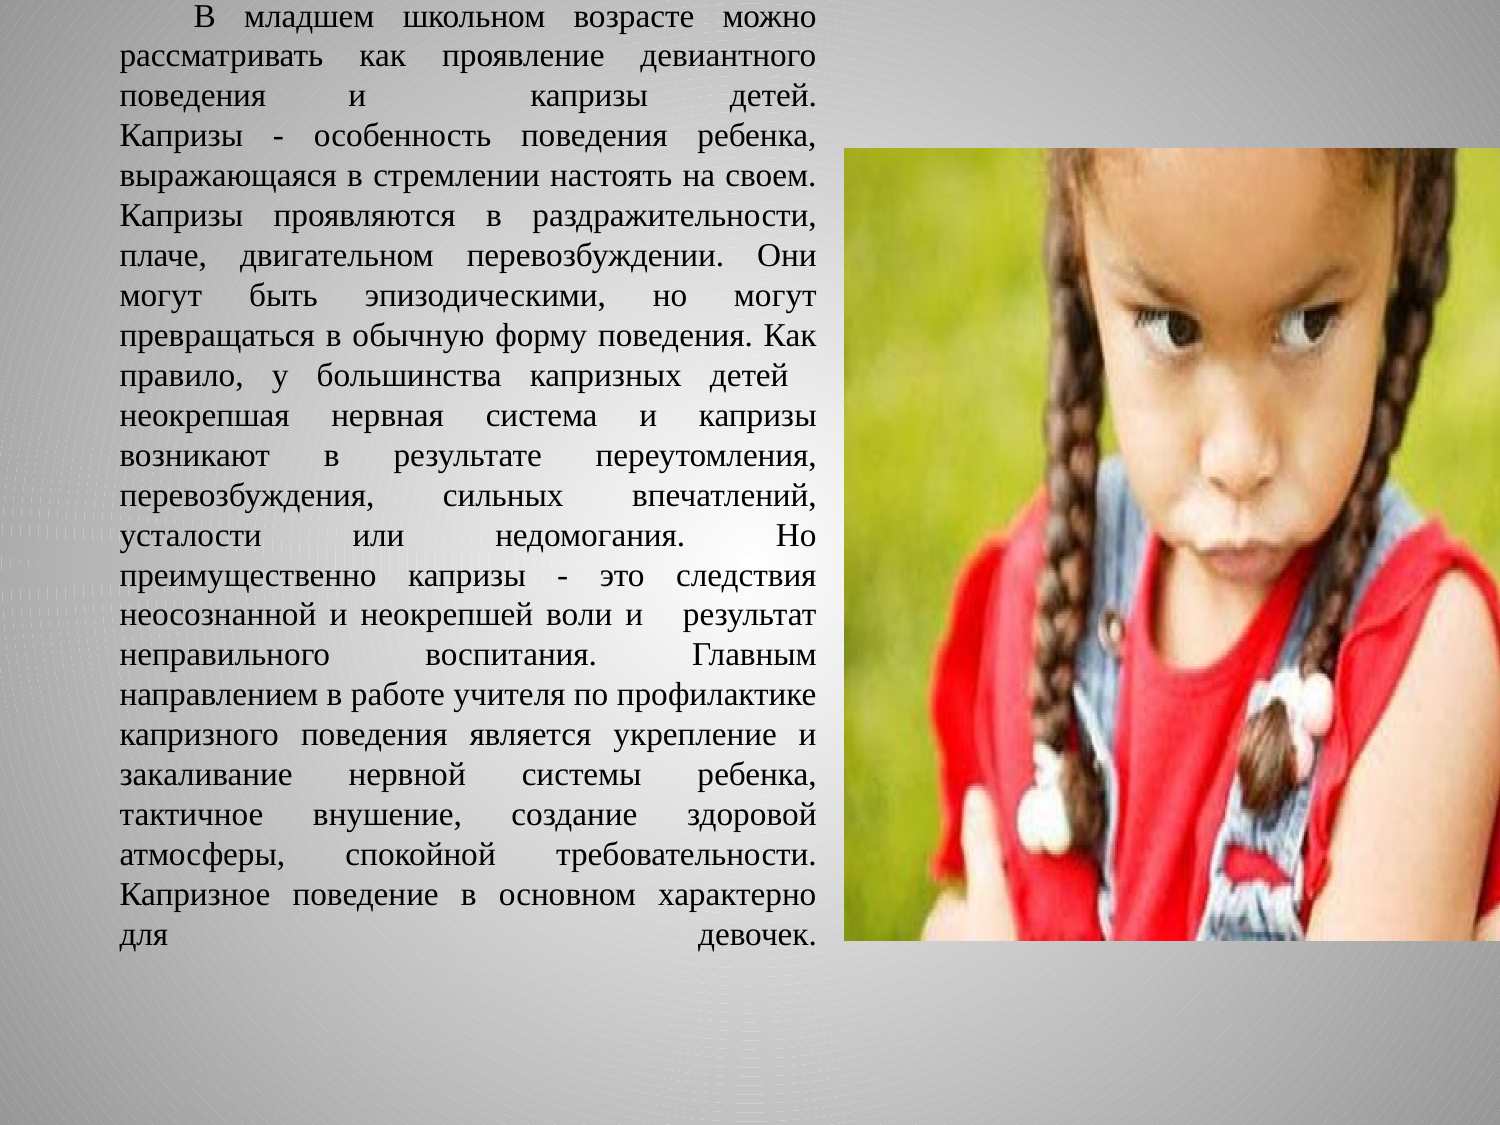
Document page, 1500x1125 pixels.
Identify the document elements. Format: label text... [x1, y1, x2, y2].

picture [844, 148, 1500, 941]
title В младшем школьном возрасте можно рассматривать как проявление девиантного поведения и капризы детей. Капризы - особенность поведения ребенка, выражающаяся в стремлении настоять на своем. Капризы проявляются в раздражительности, плаче, двигательном перевозбуждении. Они могут быть эпизодическими, но могут превращаться в обычную форму поведения. Как правило, у большинства капризных детей неокрепшая нервная система и капризы возникают в результате переутомления, перевозбуждения, сильных впечатлений, усталости или недомогания. Но преимущественно капризы - это следствия неосознанной и неокрепшей воли и результат неправильного воспитания. Главным направлением в работе учителя по профилактике капризного поведения является укрепление и закаливание нервной системы ребенка, тактичное внушение, создание здоровой атмосферы, спокойной требовательности. Капризное поведение в основном характерно для девочек. [75, 45, 833, 941]
